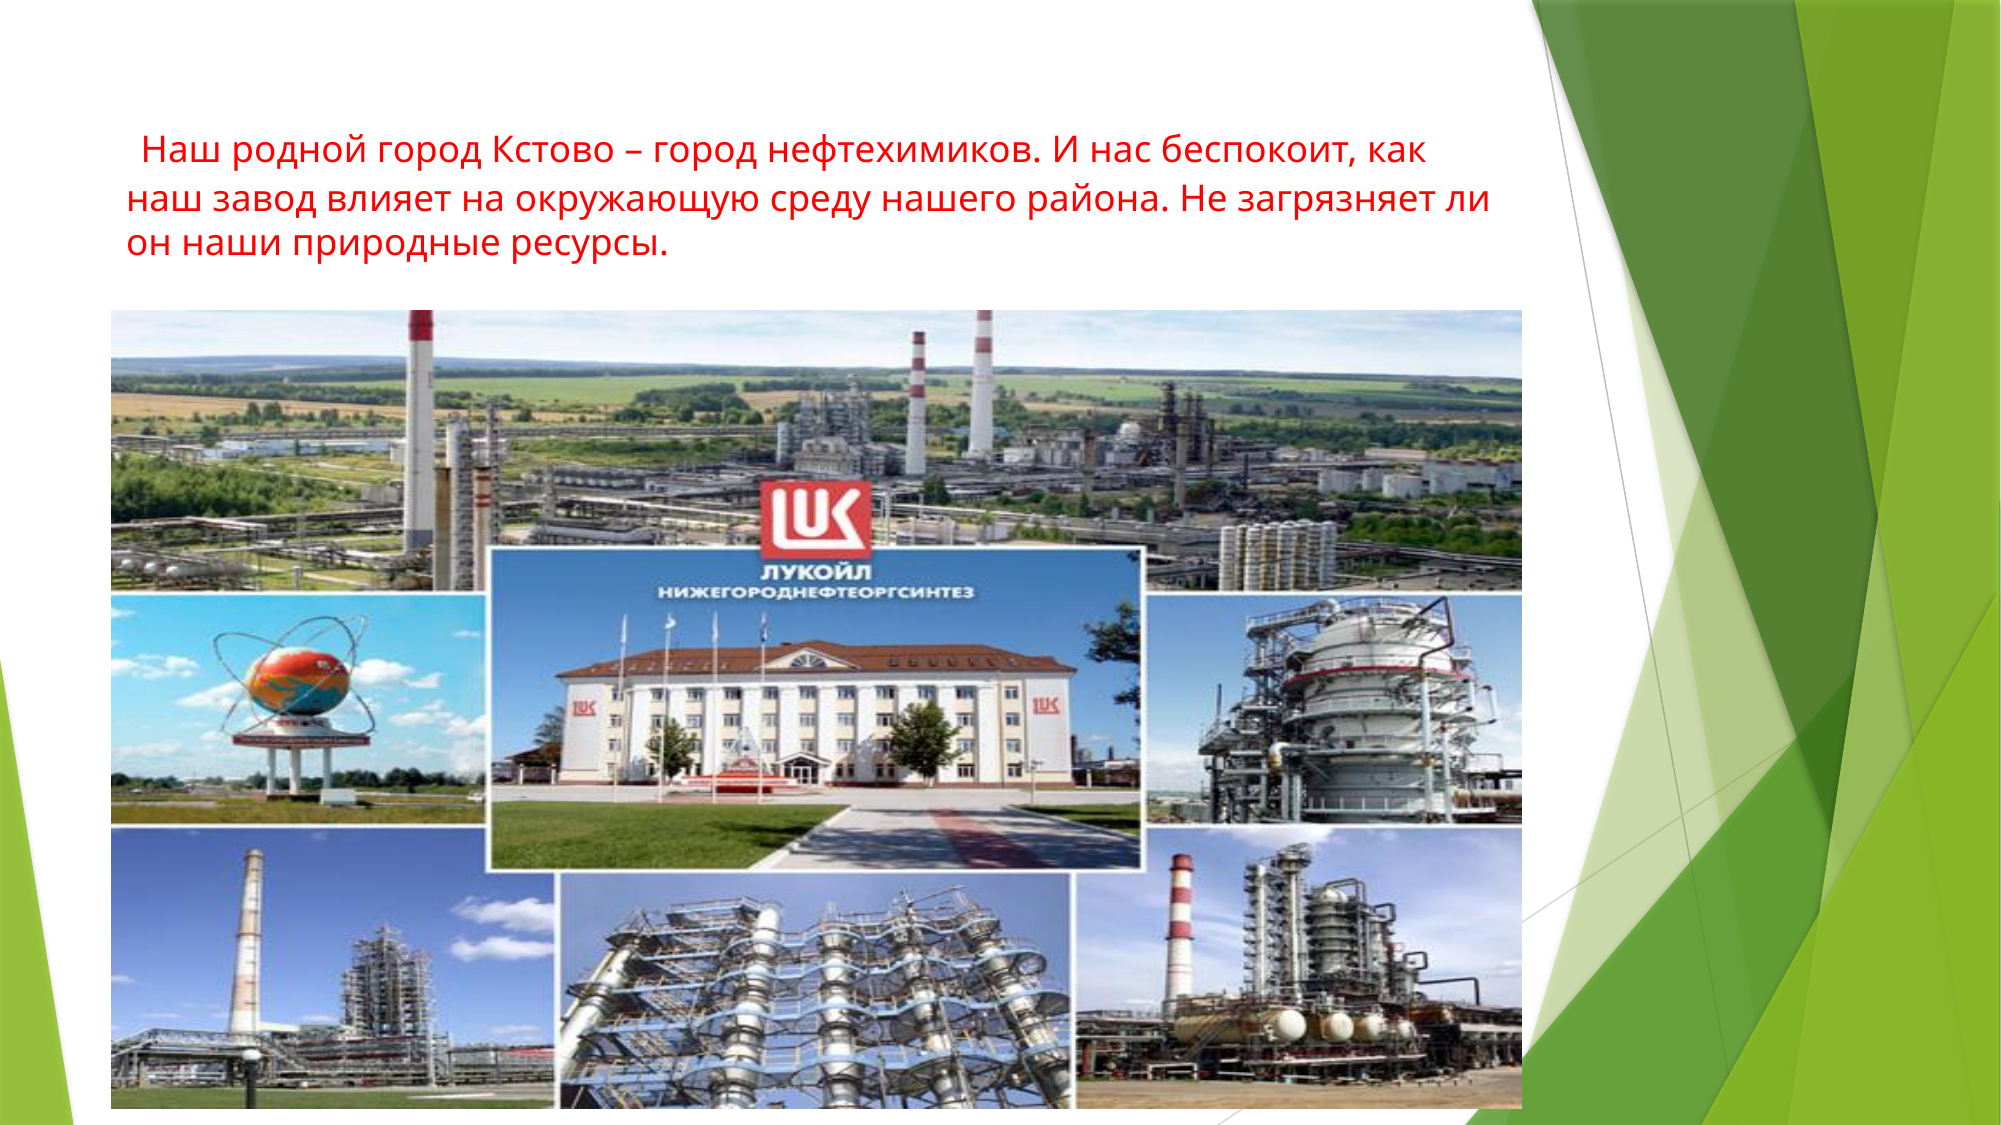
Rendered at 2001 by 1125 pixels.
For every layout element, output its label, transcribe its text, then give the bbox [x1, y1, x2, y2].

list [110, 310, 1522, 1109]
title Наш родной город Кстово – город нефтехимиков. И нас беспокоит, как наш завод влияет на окружающую среду нашего района. Не загрязняет ли он наши природные ресурсы. [111, 99, 1522, 310]
